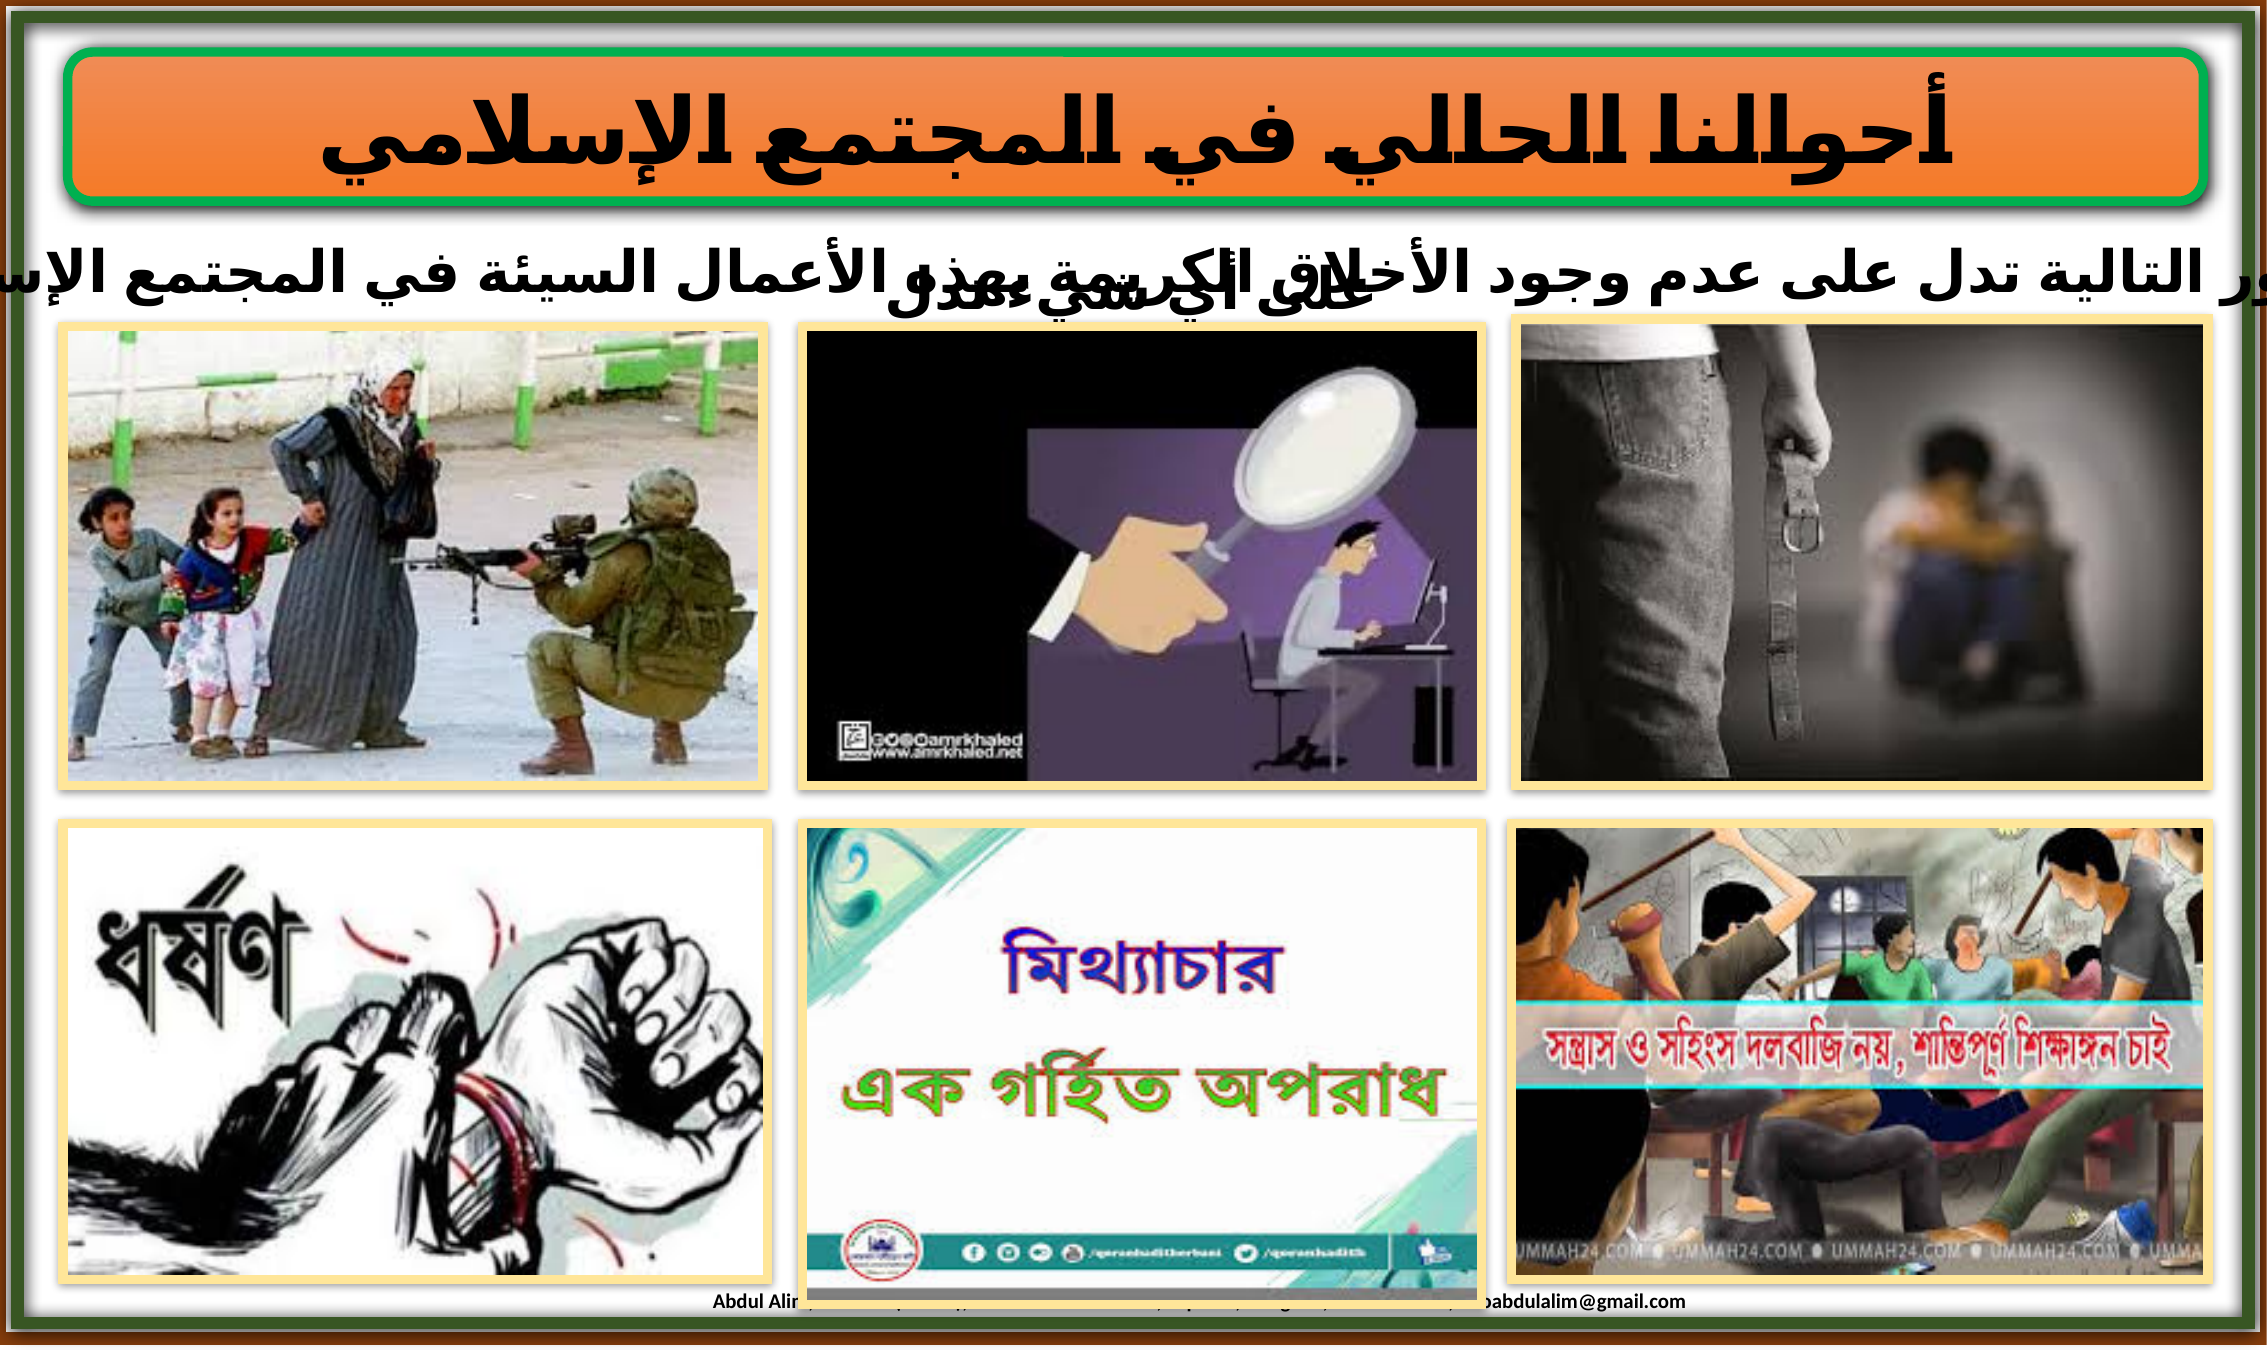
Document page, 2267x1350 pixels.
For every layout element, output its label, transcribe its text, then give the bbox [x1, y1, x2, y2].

picture [67, 827, 763, 1275]
picture [806, 331, 1477, 781]
picture [806, 827, 1477, 1300]
text_box على أي شيء تدل الصور التالية ؟ [794, 312, 1483, 322]
text_box الصور التالية تدل على عدم وجود الأخلاق الكريمة بهذه الأعمال السيئة في المجتمع الإسلامي [0, 226, 2267, 312]
picture [1516, 827, 2204, 1275]
picture [1520, 323, 2204, 781]
picture [67, 331, 759, 781]
text_box أحوالنا الحالي في المجتمع الإسلامي [67, 52, 2204, 202]
